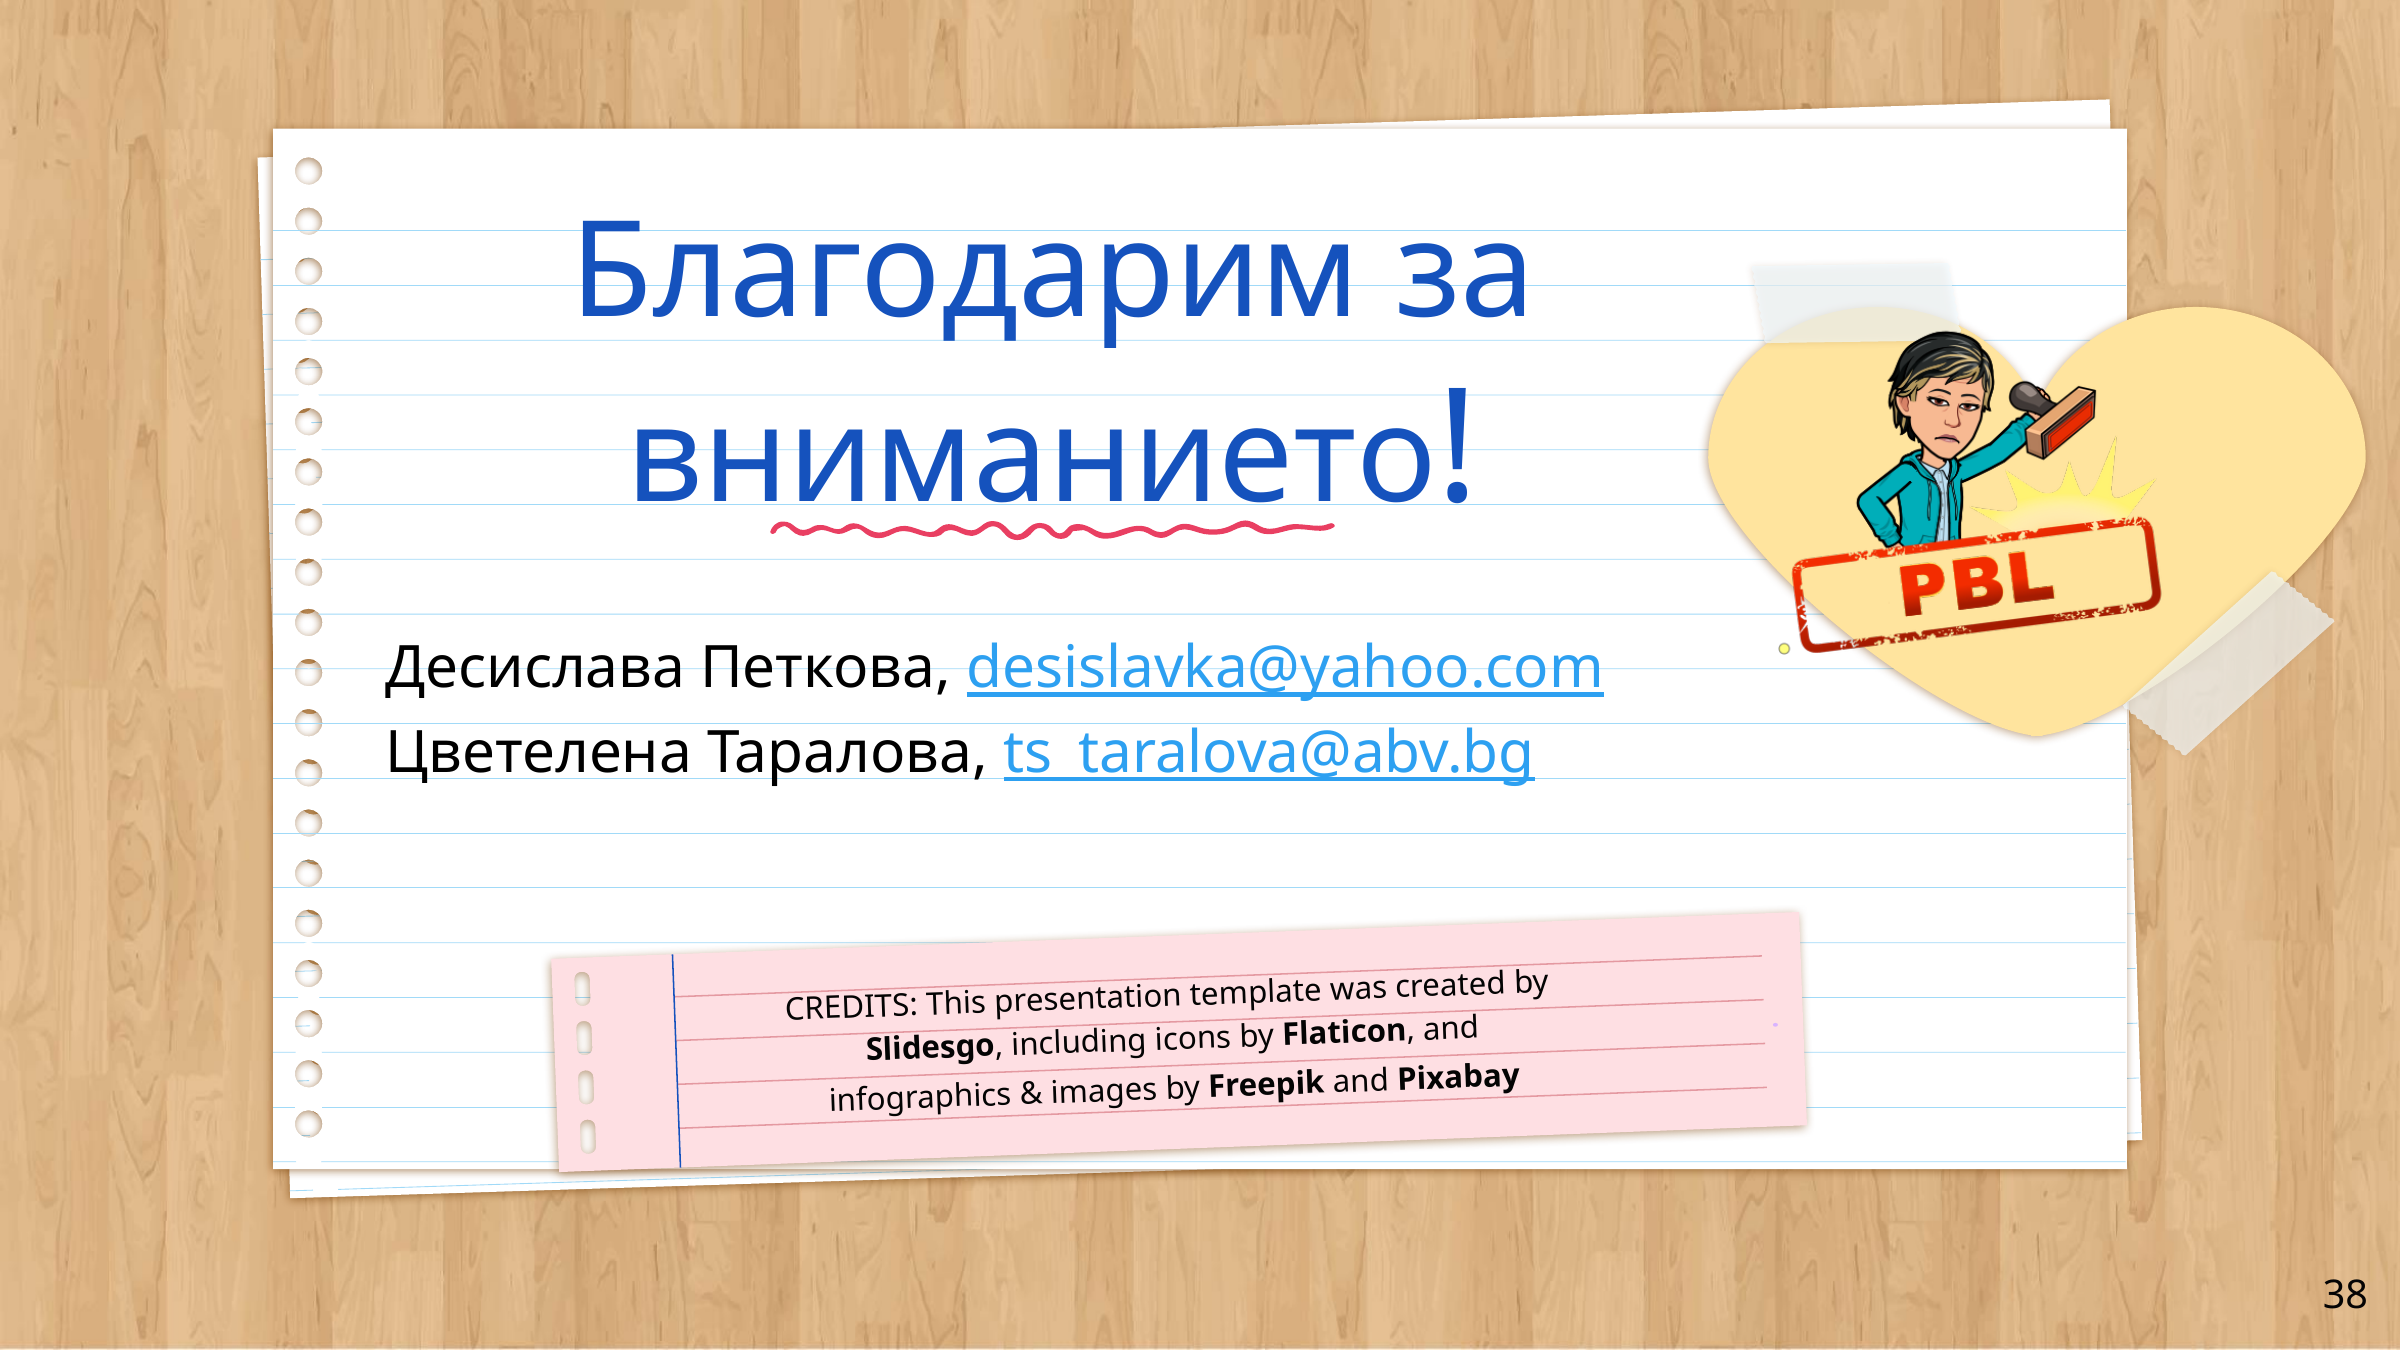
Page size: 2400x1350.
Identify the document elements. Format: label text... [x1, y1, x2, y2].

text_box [1707, 178, 2366, 756]
text_box [770, 520, 1335, 541]
picture [0, 0, 2400, 1350]
title Благодарим за вниманието! [514, 288, 1592, 428]
subtitle Десислава Петкова, desislavka@yahoo.com Цветелена Таралова, ts_taralova@abv.bg [363, 506, 1709, 913]
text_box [554, 935, 1804, 1150]
slide_number 38 [2245, 1246, 2390, 1350]
